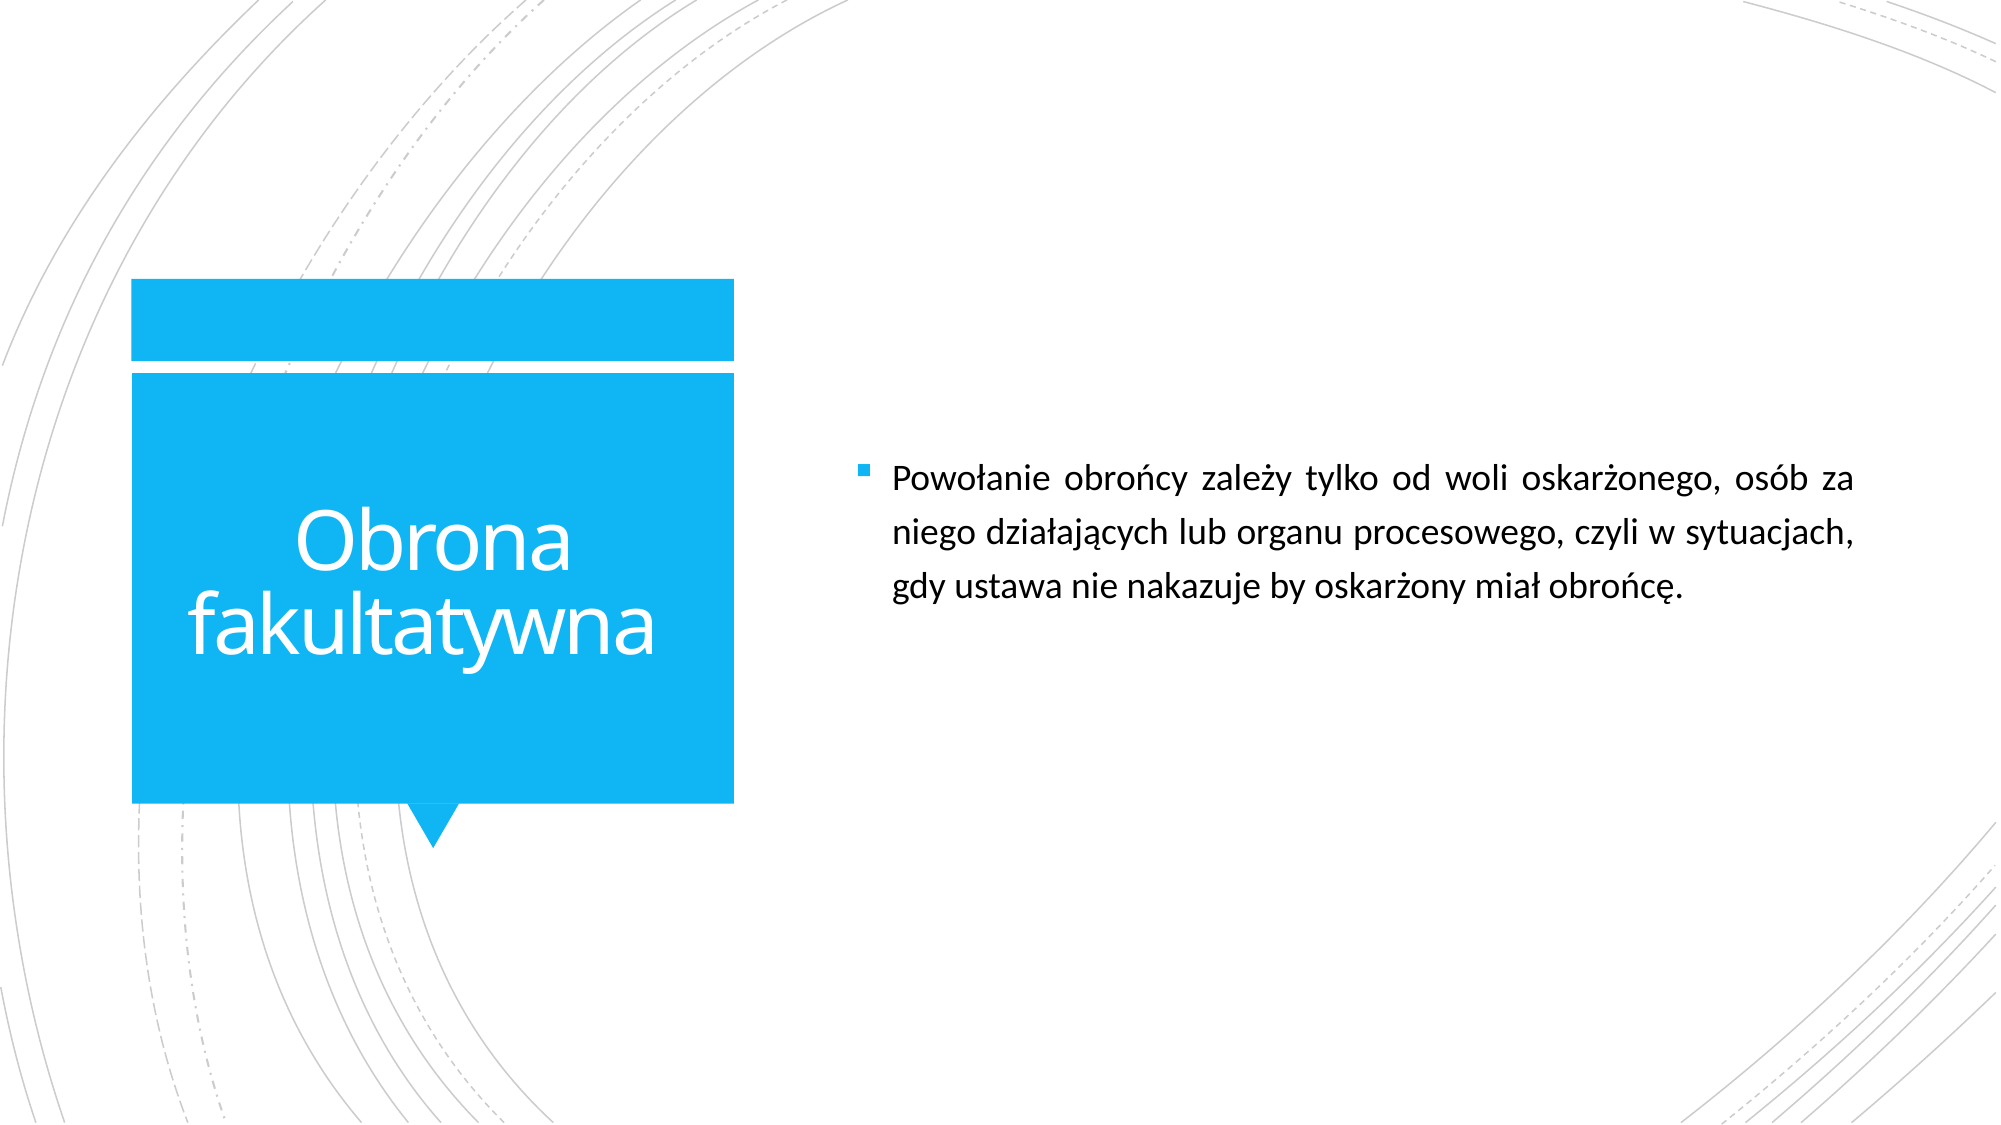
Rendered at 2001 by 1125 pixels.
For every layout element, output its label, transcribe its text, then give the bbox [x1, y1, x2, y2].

list Powołanie obrońcy zależy tylko od woli oskarżonego, osób za niego działających lub organu procesowego, czyli w sytuacjach, gdy ustawa nie nakazuje by oskarżony miał obrońcę. [839, 131, 1871, 993]
title Obrona fakultatywna [145, 385, 720, 789]
